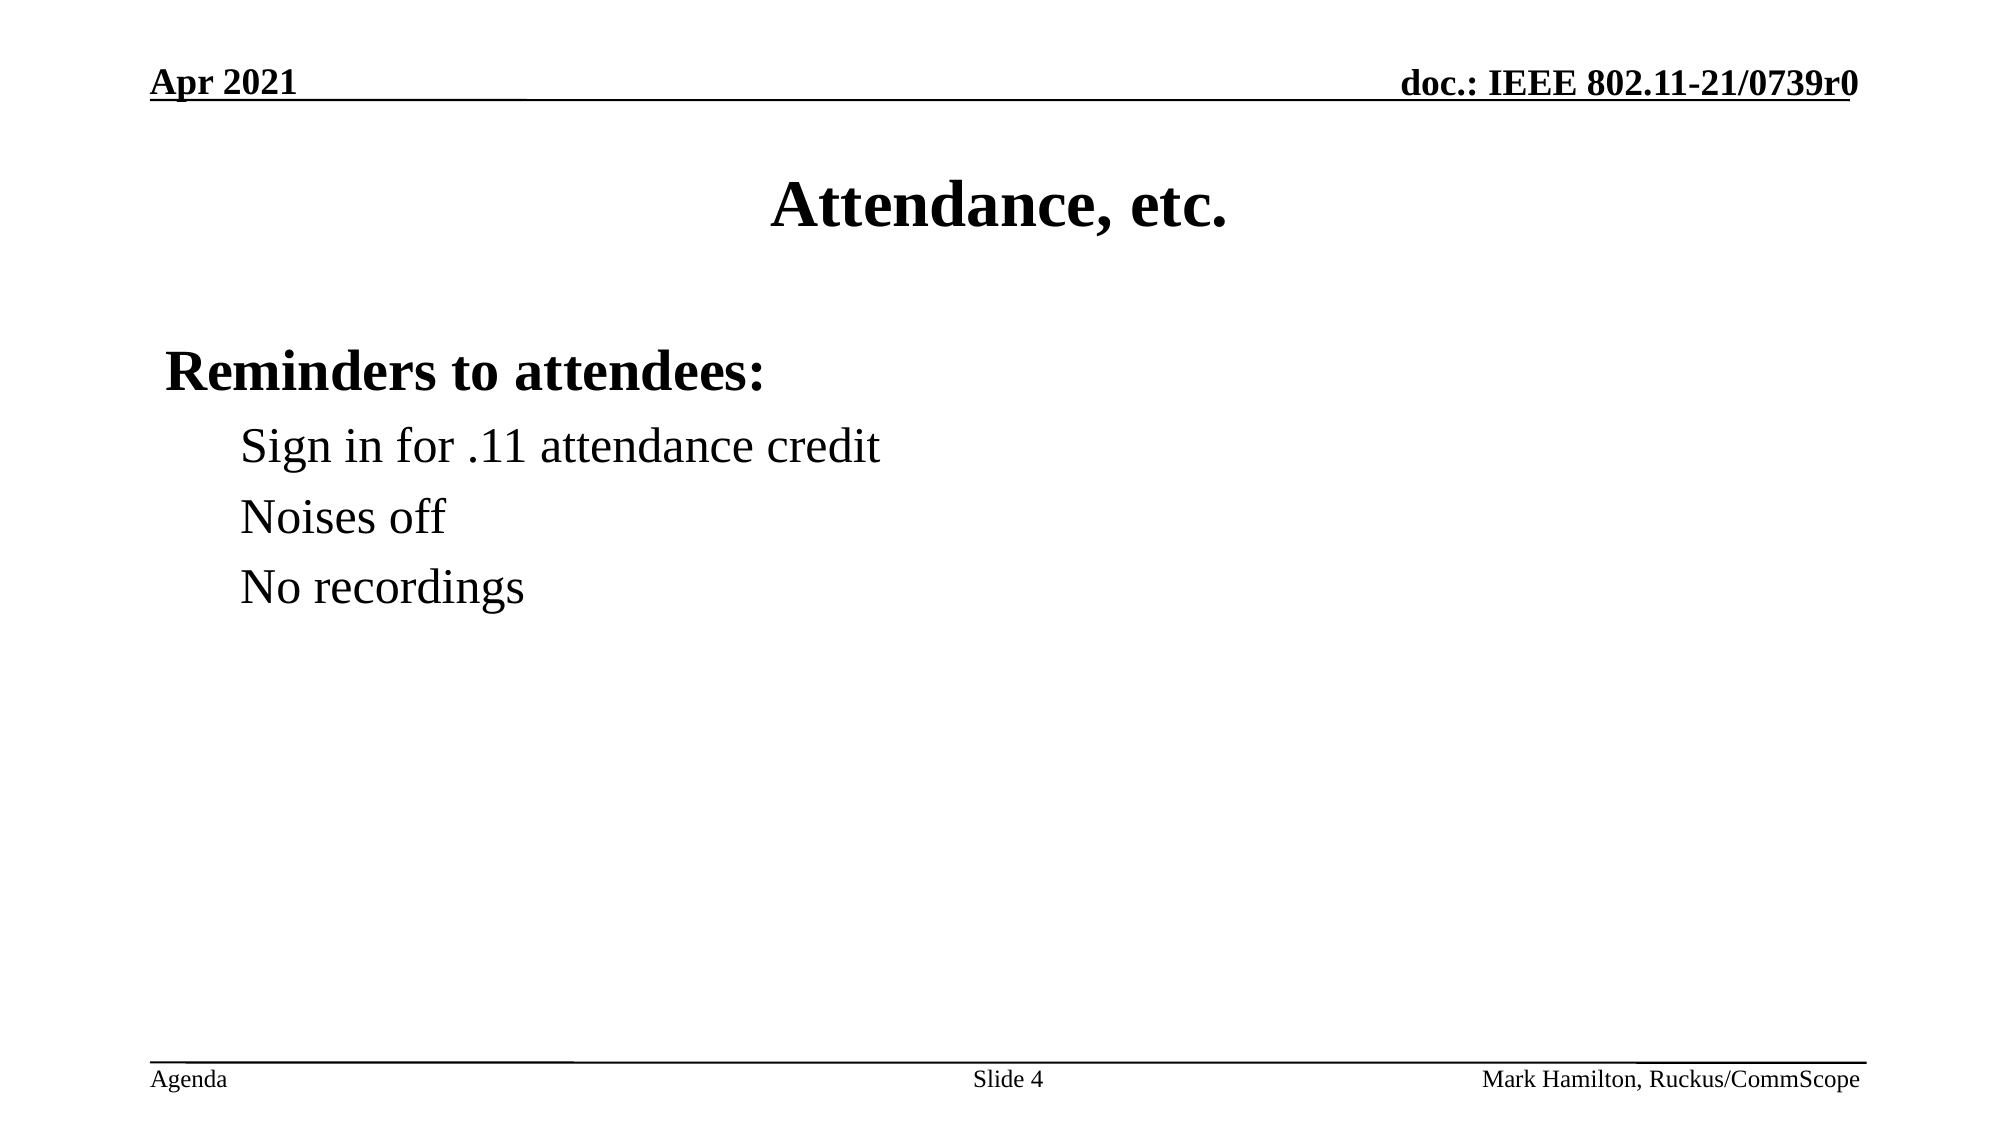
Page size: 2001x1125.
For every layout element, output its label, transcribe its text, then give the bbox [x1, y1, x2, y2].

slide_number Slide 4 [950, 1061, 1067, 1123]
list Reminders to attendees: Sign in for .11 attendance credit Noises off No recordings [149, 324, 1850, 1000]
title Attendance, etc. [149, 112, 1850, 288]
